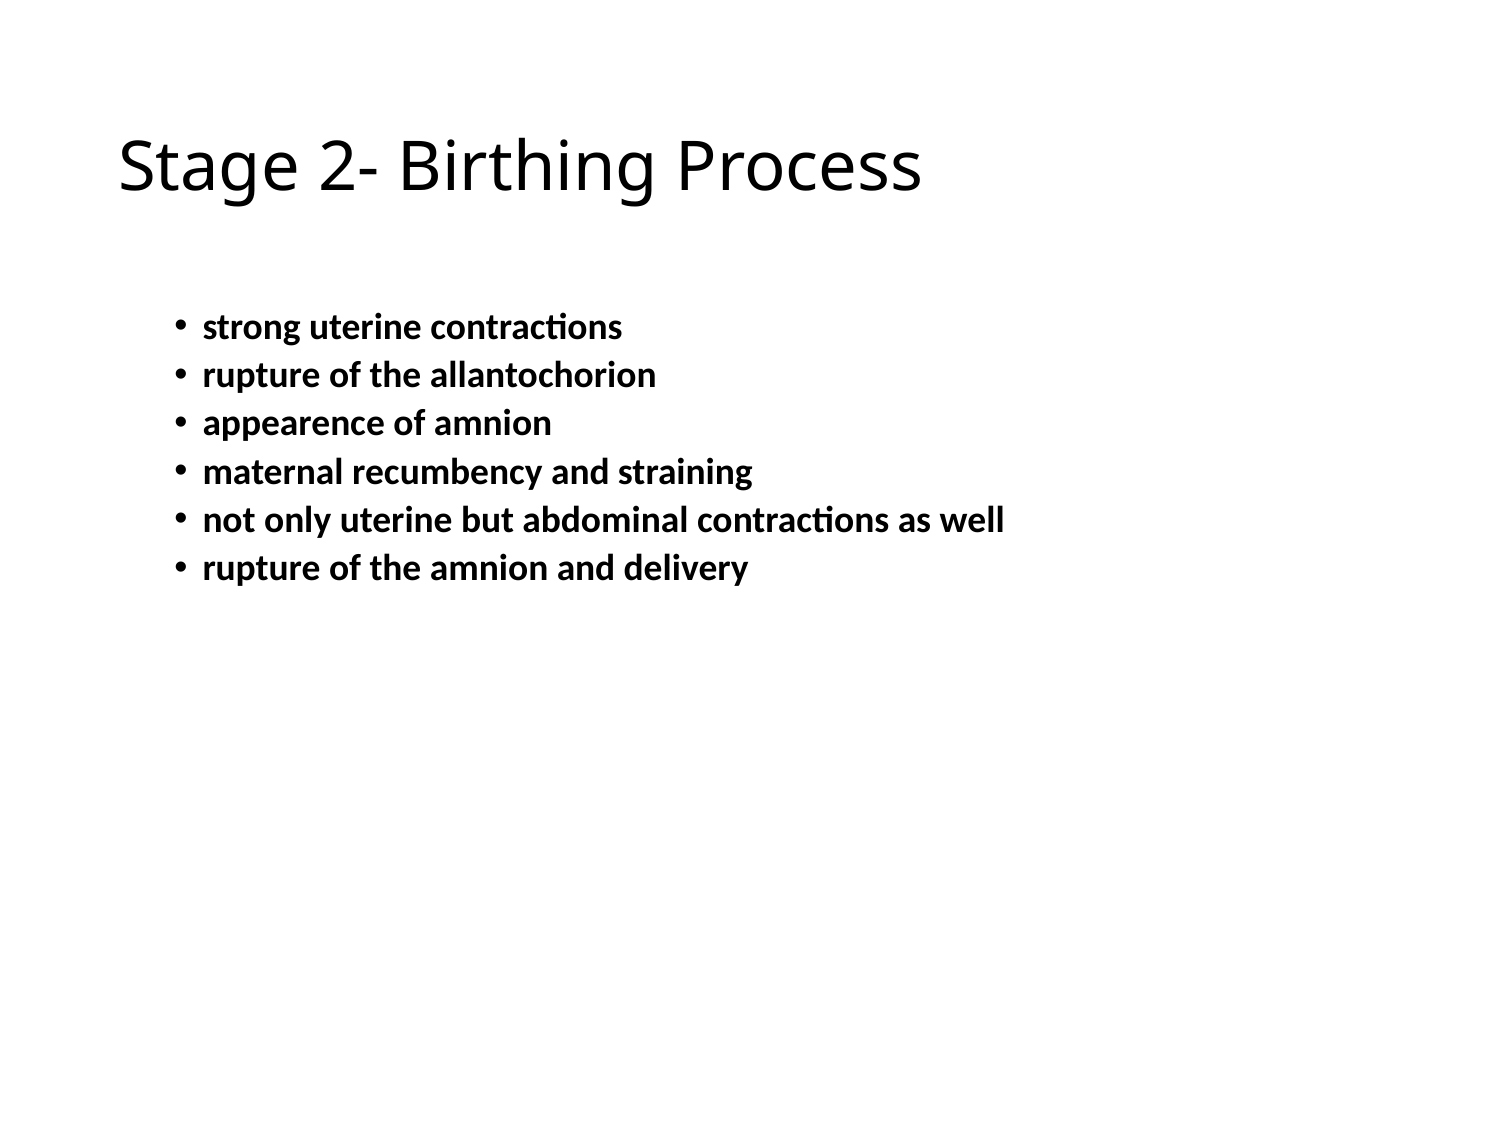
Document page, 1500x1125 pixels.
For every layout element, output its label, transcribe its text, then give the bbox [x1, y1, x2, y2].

list strong uterine contractions rupture of the allantochorion appearence of amnion maternal recumbency and straining not only uterine but abdominal contractions as well rupture of the amnion and delivery [103, 299, 1397, 1014]
title Stage 2- Birthing Process [103, 59, 1397, 278]
